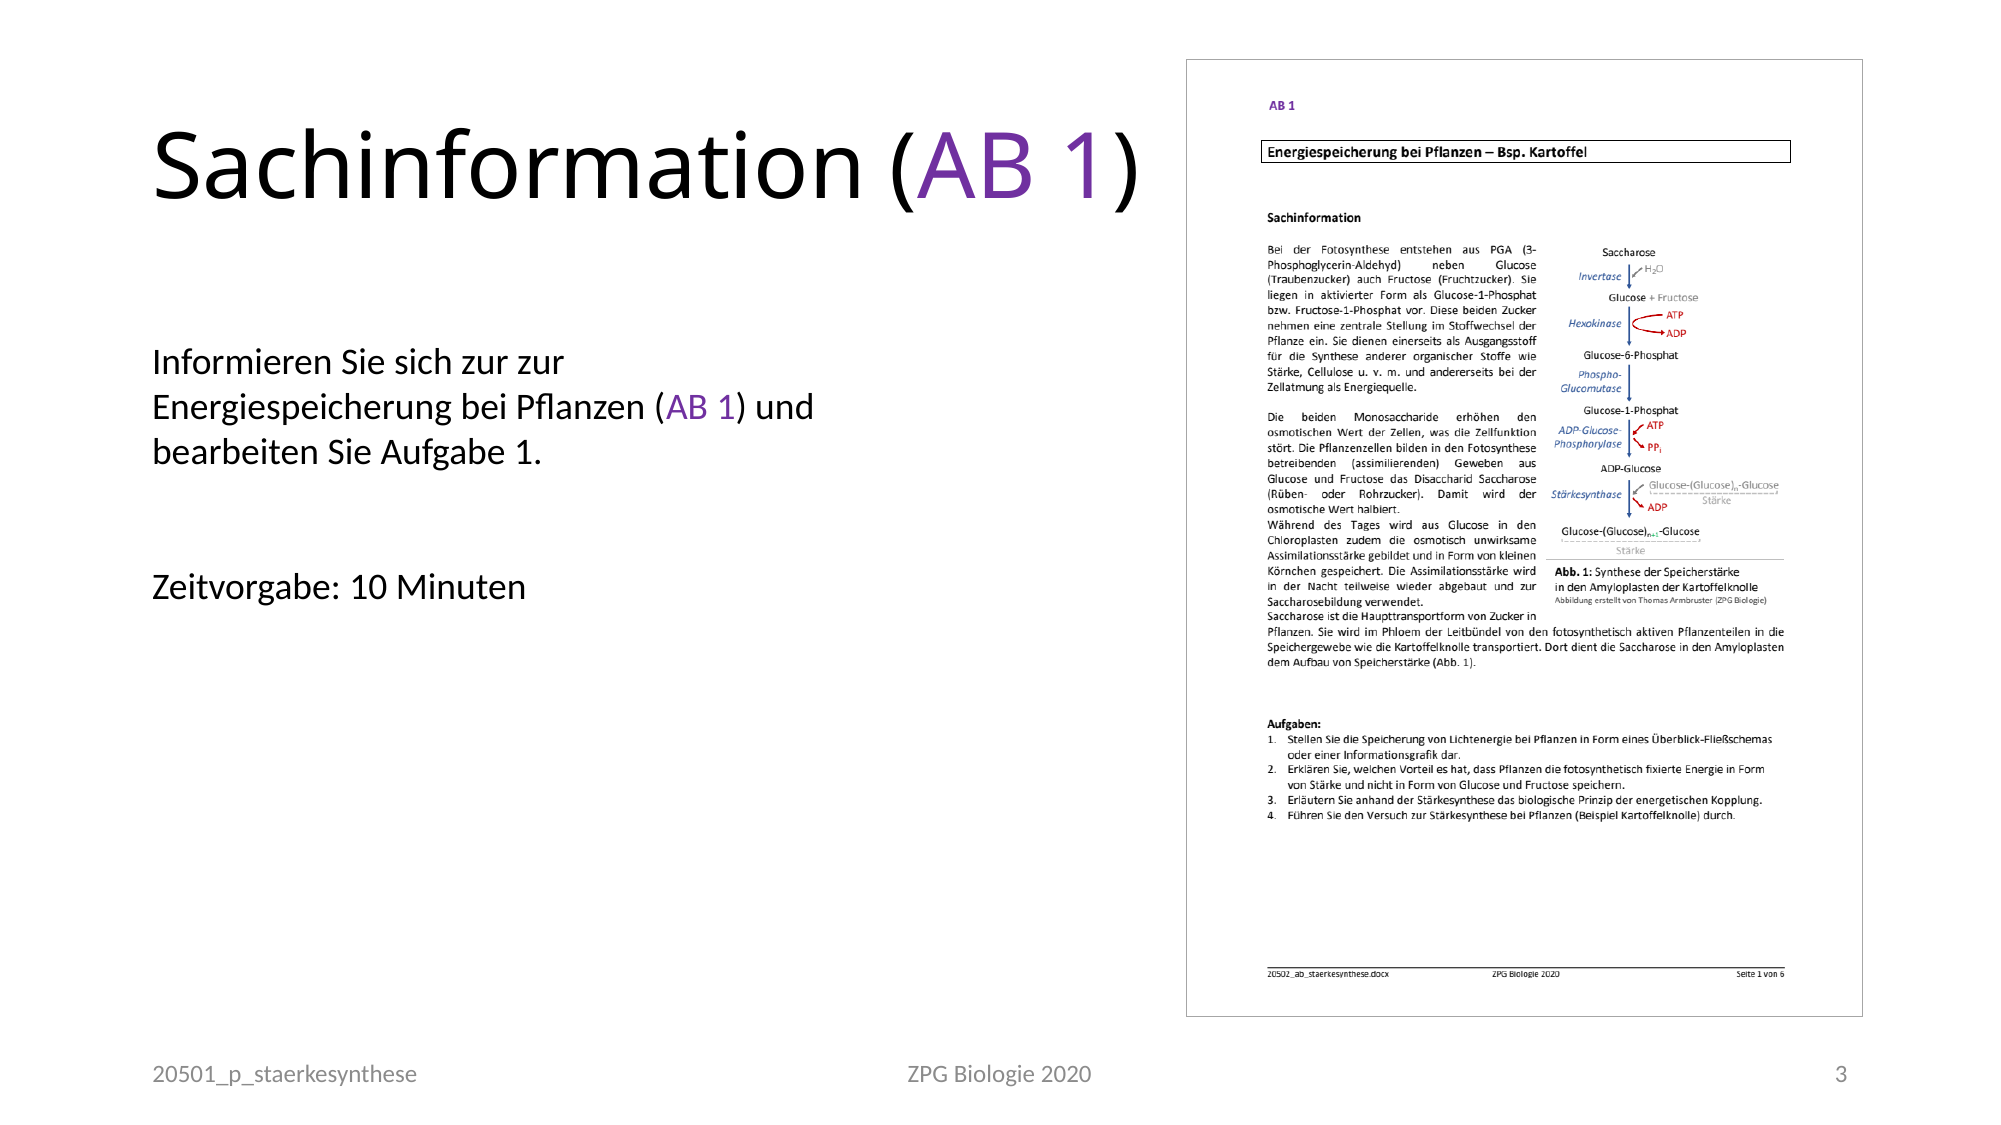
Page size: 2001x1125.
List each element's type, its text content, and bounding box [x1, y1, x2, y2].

footer ZPG Biologie 2020 [662, 1042, 1338, 1103]
text_box Informieren Sie sich zur zur Energiespeicherung bei Pflanzen (AB 1) und bearbeiten Sie Aufgabe 1. Zeitvorgabe: 10 Minuten [137, 329, 875, 615]
title Sachinformation (AB 1) [137, 59, 1186, 278]
slide_number 3 [1412, 1042, 1863, 1103]
slide_number 20501_p_staerkesynthese [137, 1042, 588, 1103]
picture [1186, 59, 1863, 1017]
